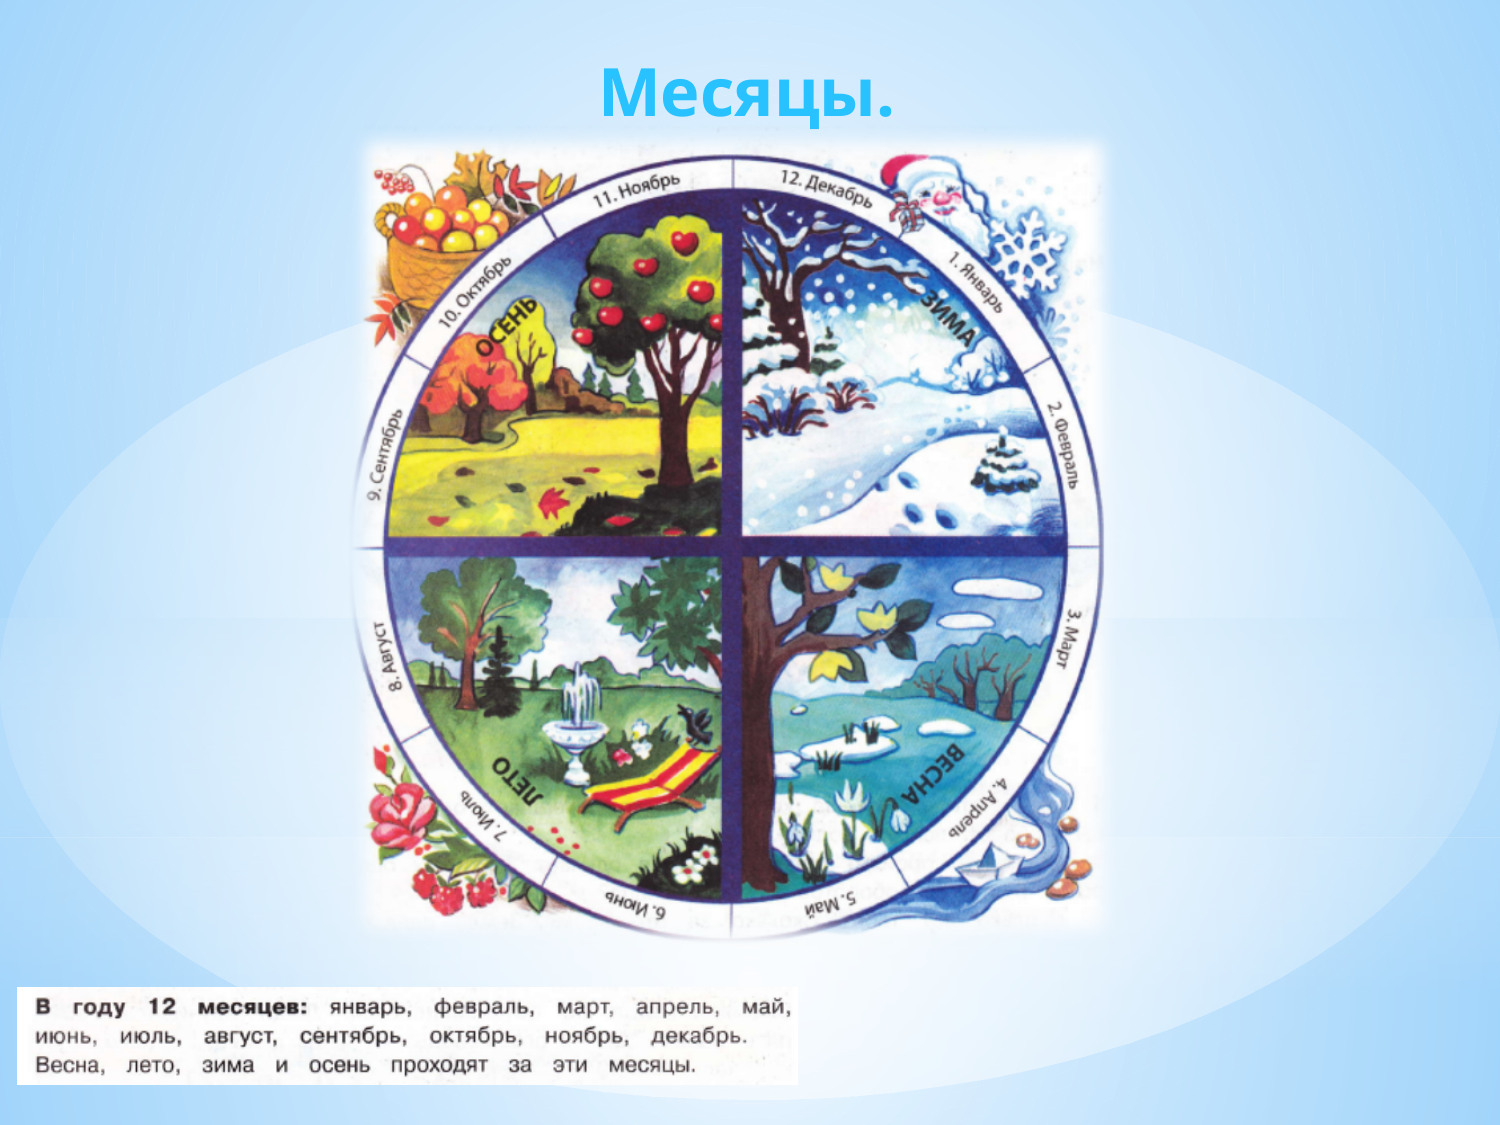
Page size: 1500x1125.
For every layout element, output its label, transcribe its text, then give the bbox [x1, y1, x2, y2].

picture [17, 987, 798, 1085]
picture [348, 125, 1121, 946]
text_box Месяцы. [466, 42, 939, 122]
